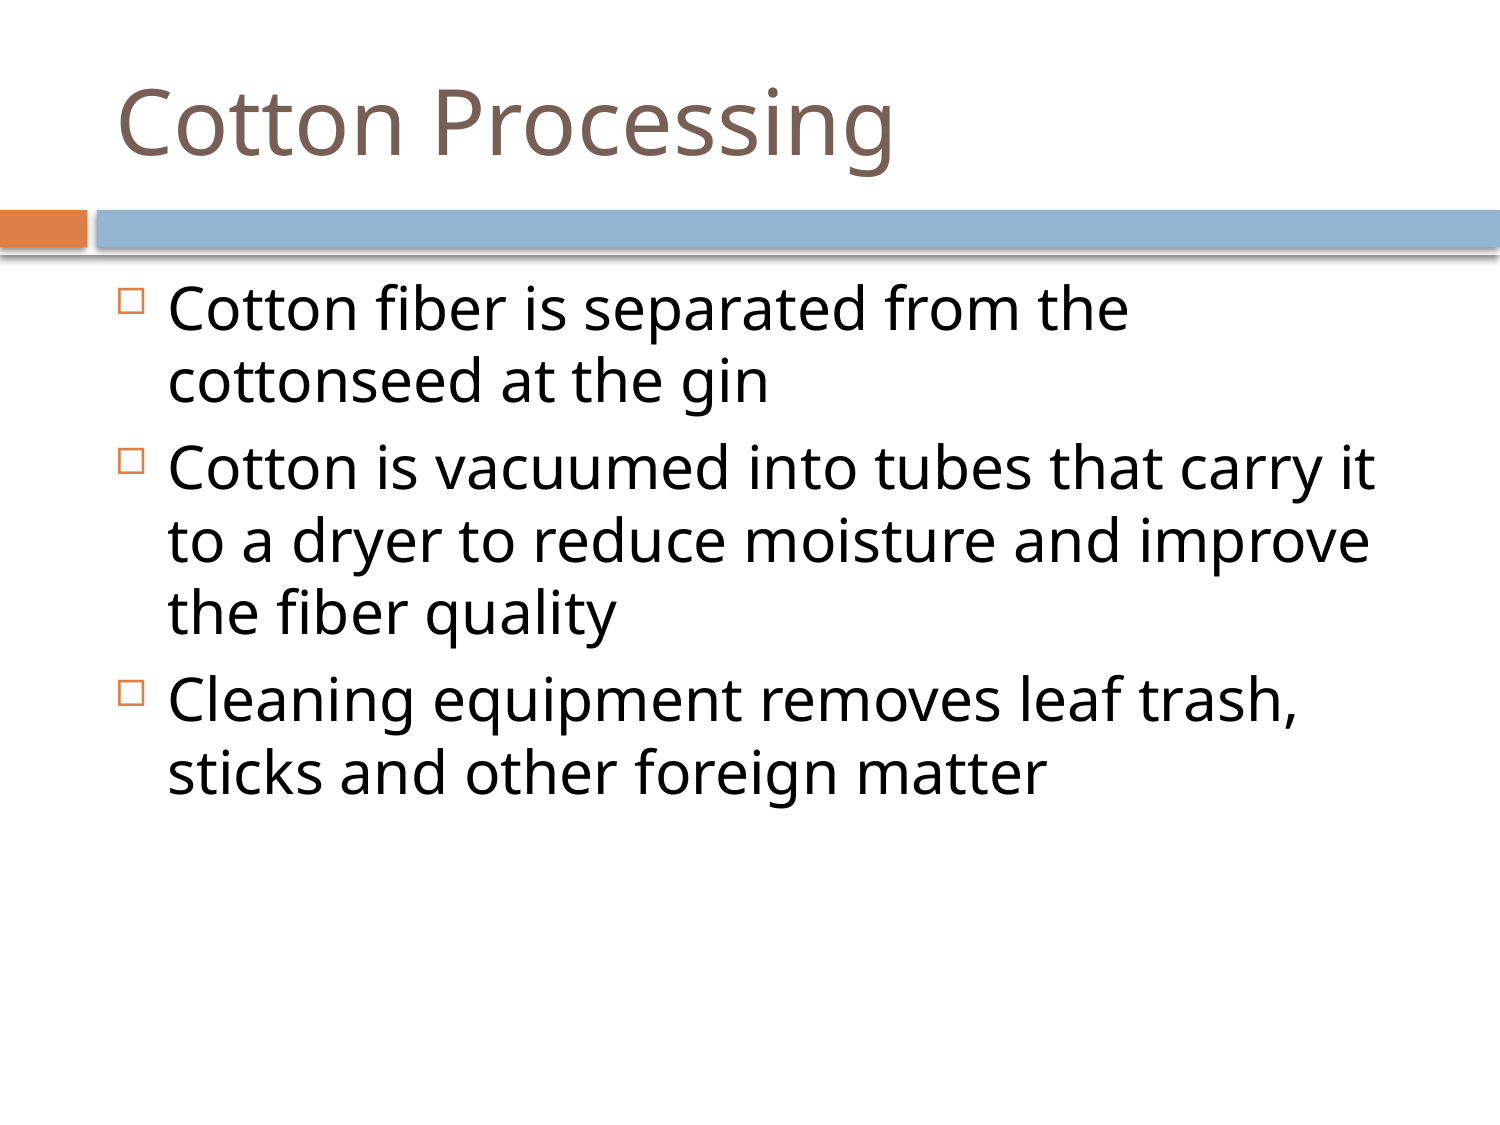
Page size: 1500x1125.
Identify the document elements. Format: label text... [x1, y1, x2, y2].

title Cotton Processing [100, 37, 1438, 200]
list Cotton fiber is separated from the cottonseed at the gin Cotton is vacuumed into tubes that carry it to a dryer to reduce moisture and improve the fiber quality Cleaning equipment removes leaf trash, sticks and other foreign matter [100, 262, 1438, 1000]
